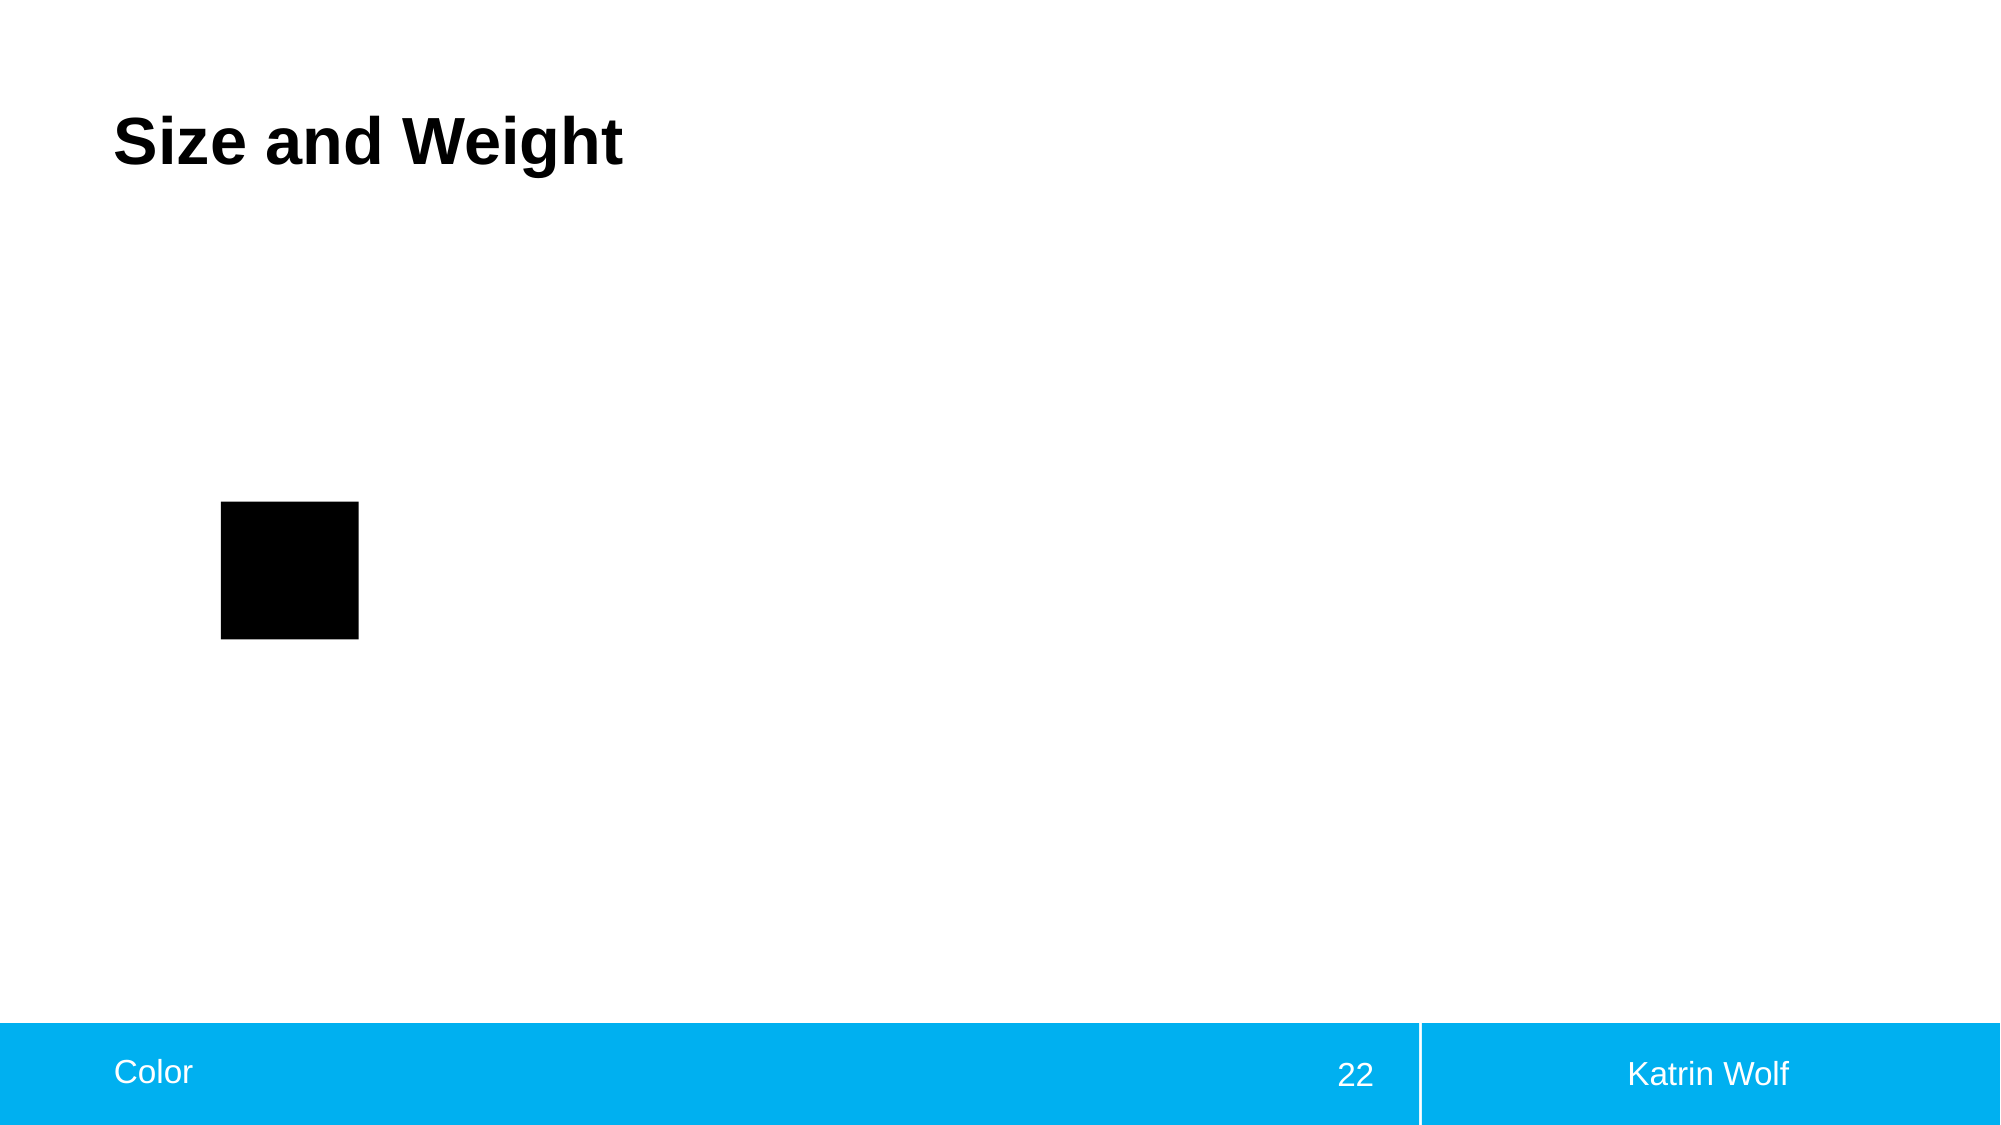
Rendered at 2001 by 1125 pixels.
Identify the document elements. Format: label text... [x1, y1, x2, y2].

footer Katrin Wolf [1442, 1042, 1975, 1102]
text_box [220, 501, 360, 640]
slide_number 22 [1260, 1043, 1390, 1104]
title Size and Weight [114, 19, 1420, 179]
list Color [114, 1042, 1035, 1103]
